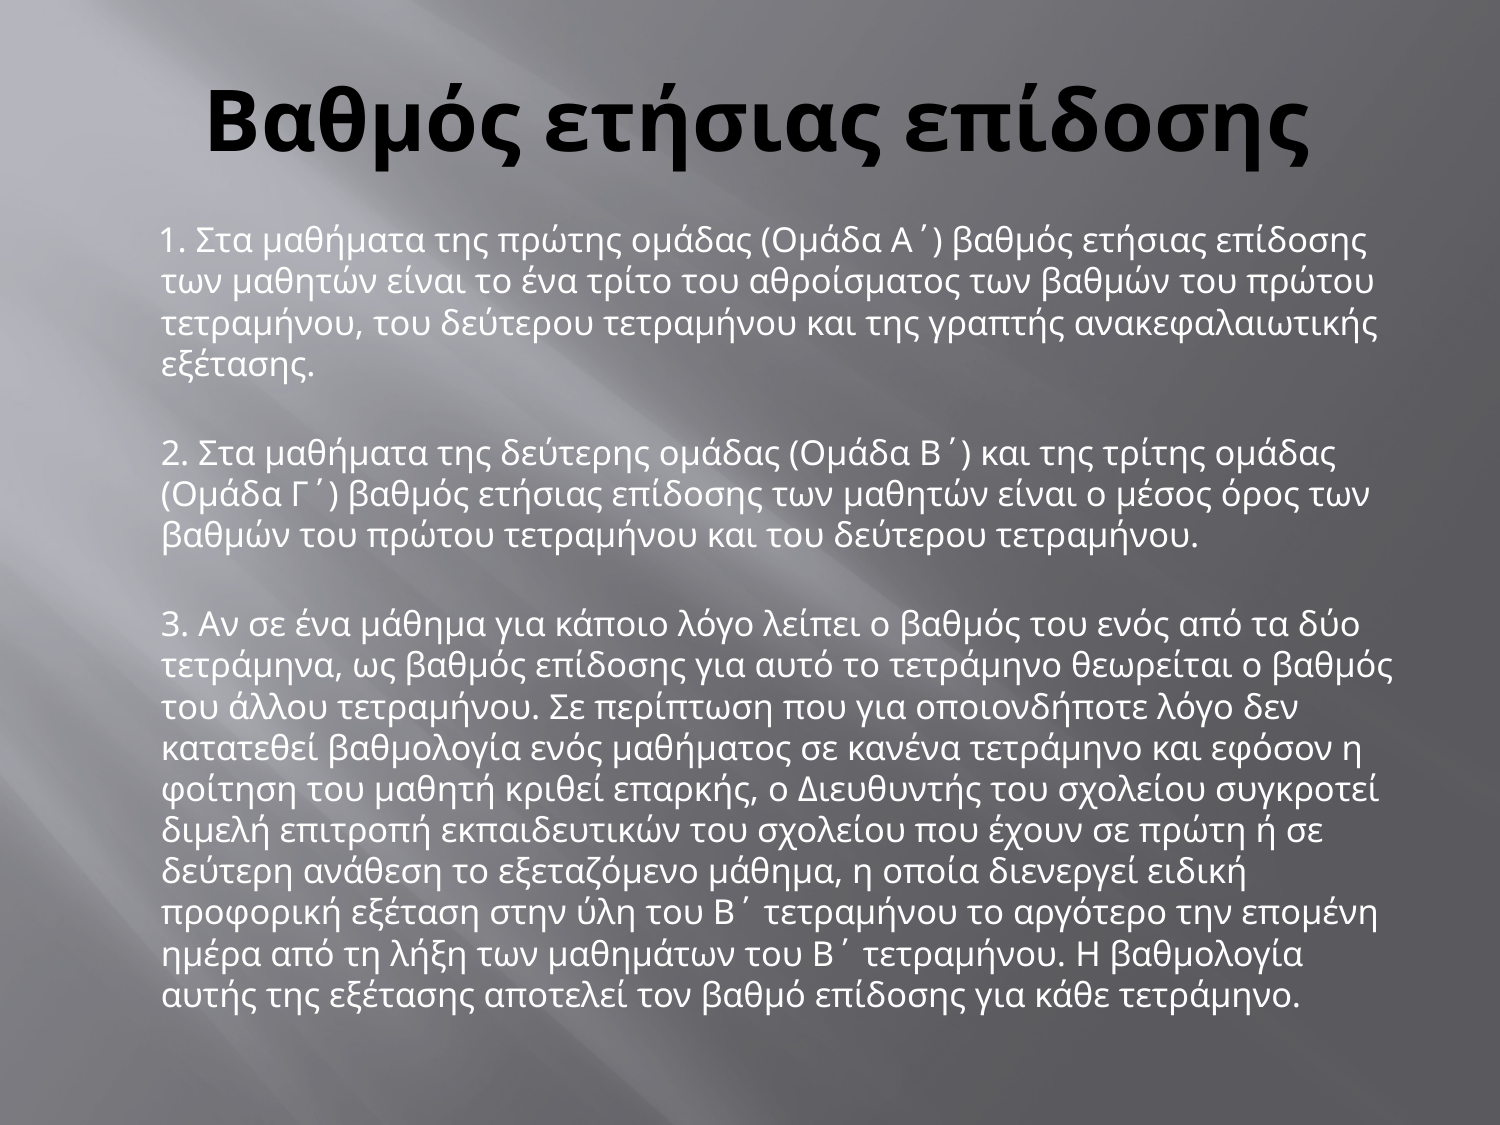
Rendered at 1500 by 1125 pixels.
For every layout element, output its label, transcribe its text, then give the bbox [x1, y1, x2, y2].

list 1. Στα μαθήματα της πρώτης ομάδας (Ομάδα Α΄) βαθμός ετήσιας επίδοσης των μαθητών είναι το ένα τρίτο του αθροίσματος των βαθμών του πρώτου τετραμήνου, του δεύτερου τετραμήνου και της γραπτής ανακεφαλαιωτικής εξέτασης. 2. Στα μαθήματα της δεύτερης ομάδας (Ομάδα Β΄) και της τρίτης ομάδας (Ομάδα Γ΄) βαθμός ετήσιας επίδοσης των μαθητών είναι ο μέσος όρος των βαθμών του πρώτου τετραμήνου και του δεύτερου τετραμήνου. 3. Αν σε ένα μάθημα για κάποιο λόγο λείπει ο βαθμός του ενός από τα δύο τετράμηνα, ως βαθμός επίδοσης για αυτό το τετράμηνο θεωρείται ο βαθμός του άλλου τετραμήνου. Σε περίπτωση που για οποιονδήποτε λόγο δεν κατατεθεί βαθμολογία ενός μαθήματος σε κανένα τετράμηνο και εφόσον η φοίτηση του μαθητή κριθεί επαρκής, ο Διευθυντής του σχολείου συγκροτεί διμελή επιτροπή εκπαιδευτικών του σχολείου που έχουν σε πρώτη ή σε δεύτερη ανάθεση το εξεταζόμενο μάθημα, η οποία διενεργεί ειδική προφορική εξέταση στην ύλη του Β΄ τετραμήνου το αργότερο την επομένη ημέρα από τη λήξη των μαθημάτων του Β΄ τετραμήνου. Η βαθμολογία αυτής της εξέτασης αποτελεί τον βαθμό επίδοσης για κάθε τετράμηνο. [70, 210, 1421, 1067]
title Βαθμός ετήσιας επίδοσης [82, 23, 1432, 211]
